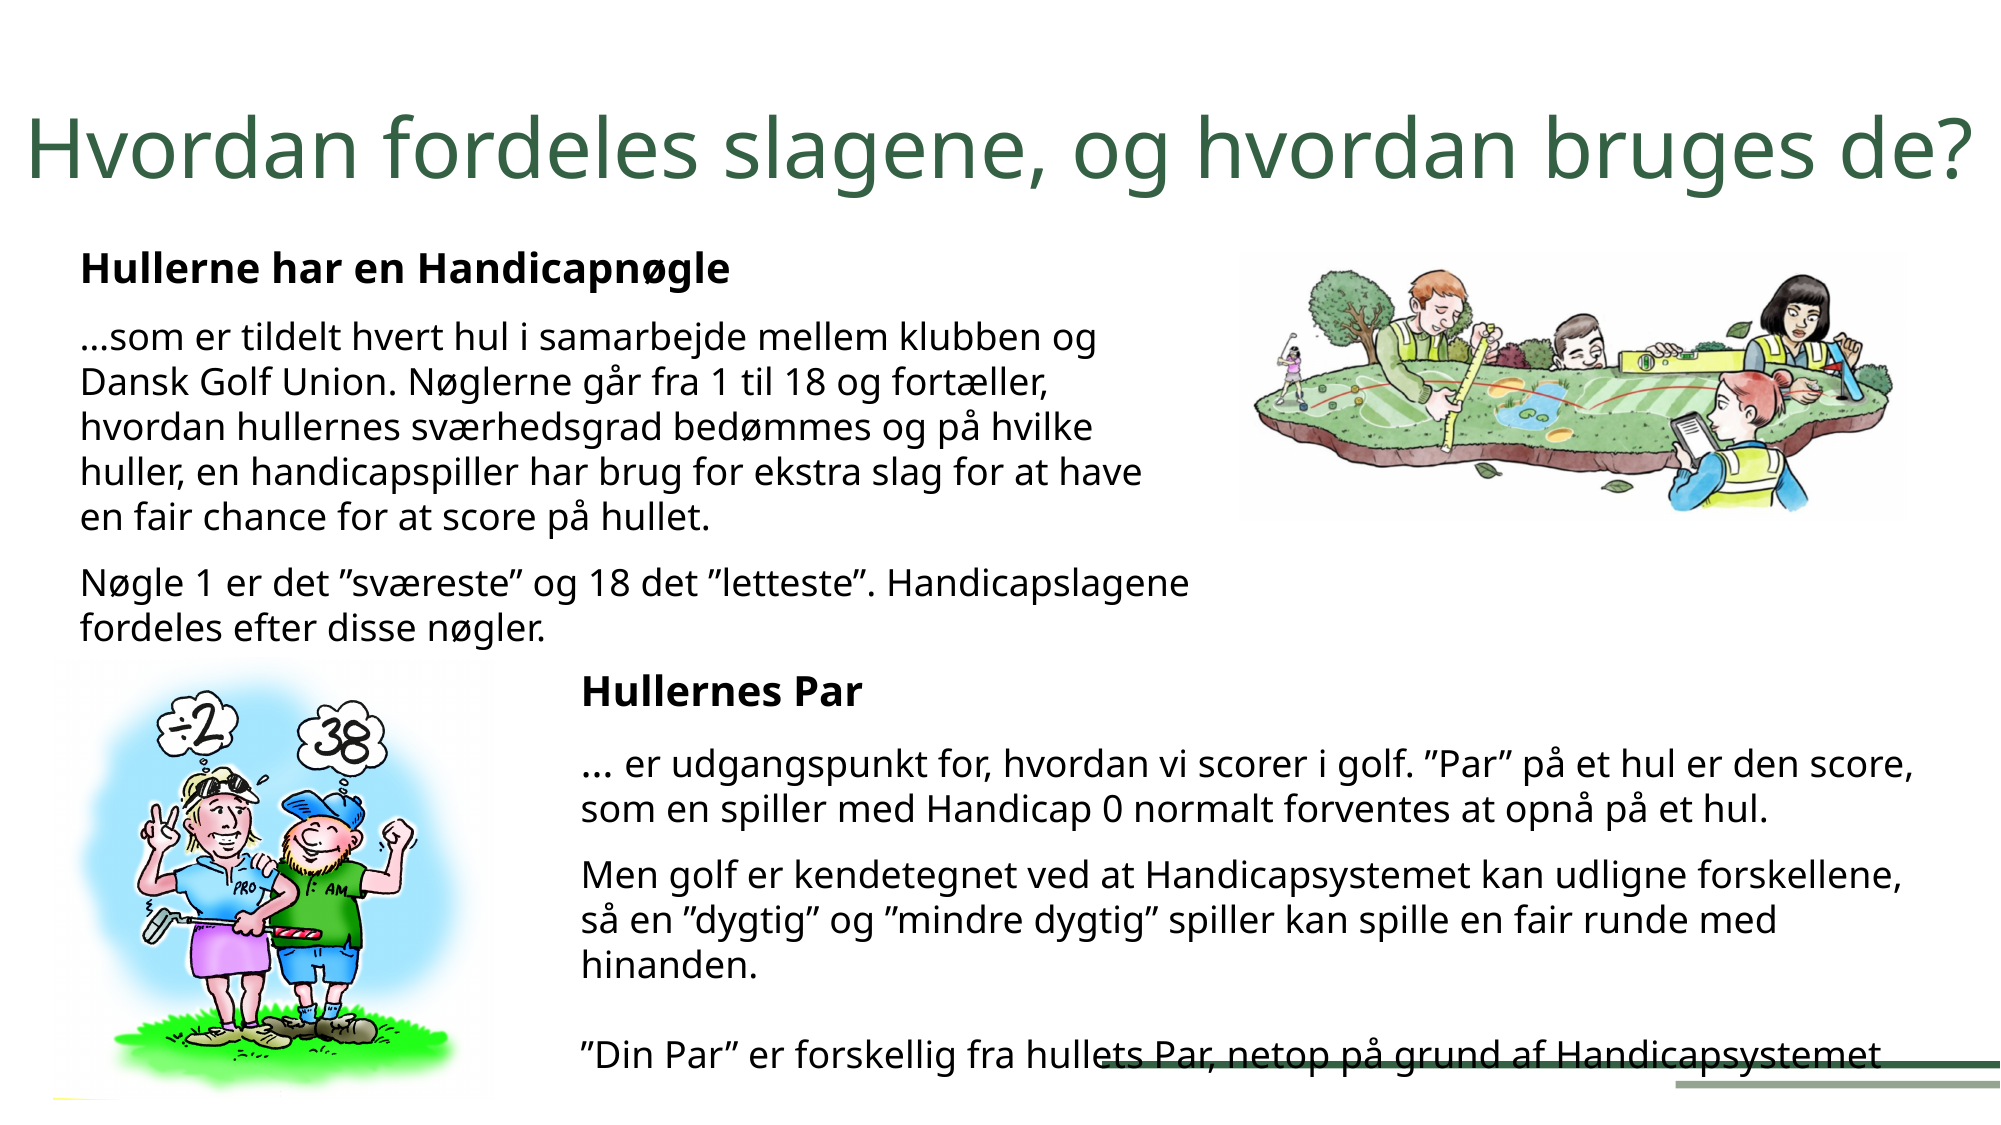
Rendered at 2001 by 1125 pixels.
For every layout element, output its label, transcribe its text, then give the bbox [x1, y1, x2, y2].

picture [1239, 252, 1907, 522]
list Hvordan fordeles slagene, og hvordan bruges de? [0, 99, 2000, 190]
text_box Hullernes Par … er udgangspunkt for, hvordan vi scorer i golf. ”Par” på et hul er den score, som en spiller med Handicap 0 normalt forventes at opnå på et hul. Men golf er kendetegnet ved at Handicapsystemet kan udligne forskellene, så en ”dygtig” og ”mindre dygtig” spiller kan spille en fair runde med hinanden. ”Din Par” er forskellig fra hullets Par, netop på grund af Handicapsystemet [565, 657, 1963, 1084]
picture [53, 657, 495, 1100]
list Hullerne har en Handicapnøgle …som er tildelt hvert hul i samarbejde mellem klubben og Dansk Golf Union. Nøglerne går fra 1 til 18 og fortæller, hvordan hullernes sværhedsgrad bedømmes og på hvilke huller, en handicapspiller har brug for ekstra slag for at have en fair chance for at score på hullet. Nøgle 1 er det ”sværeste” og 18 det ”letteste”. Handicapslagene fordeles efter disse nøgler. [64, 239, 1209, 658]
